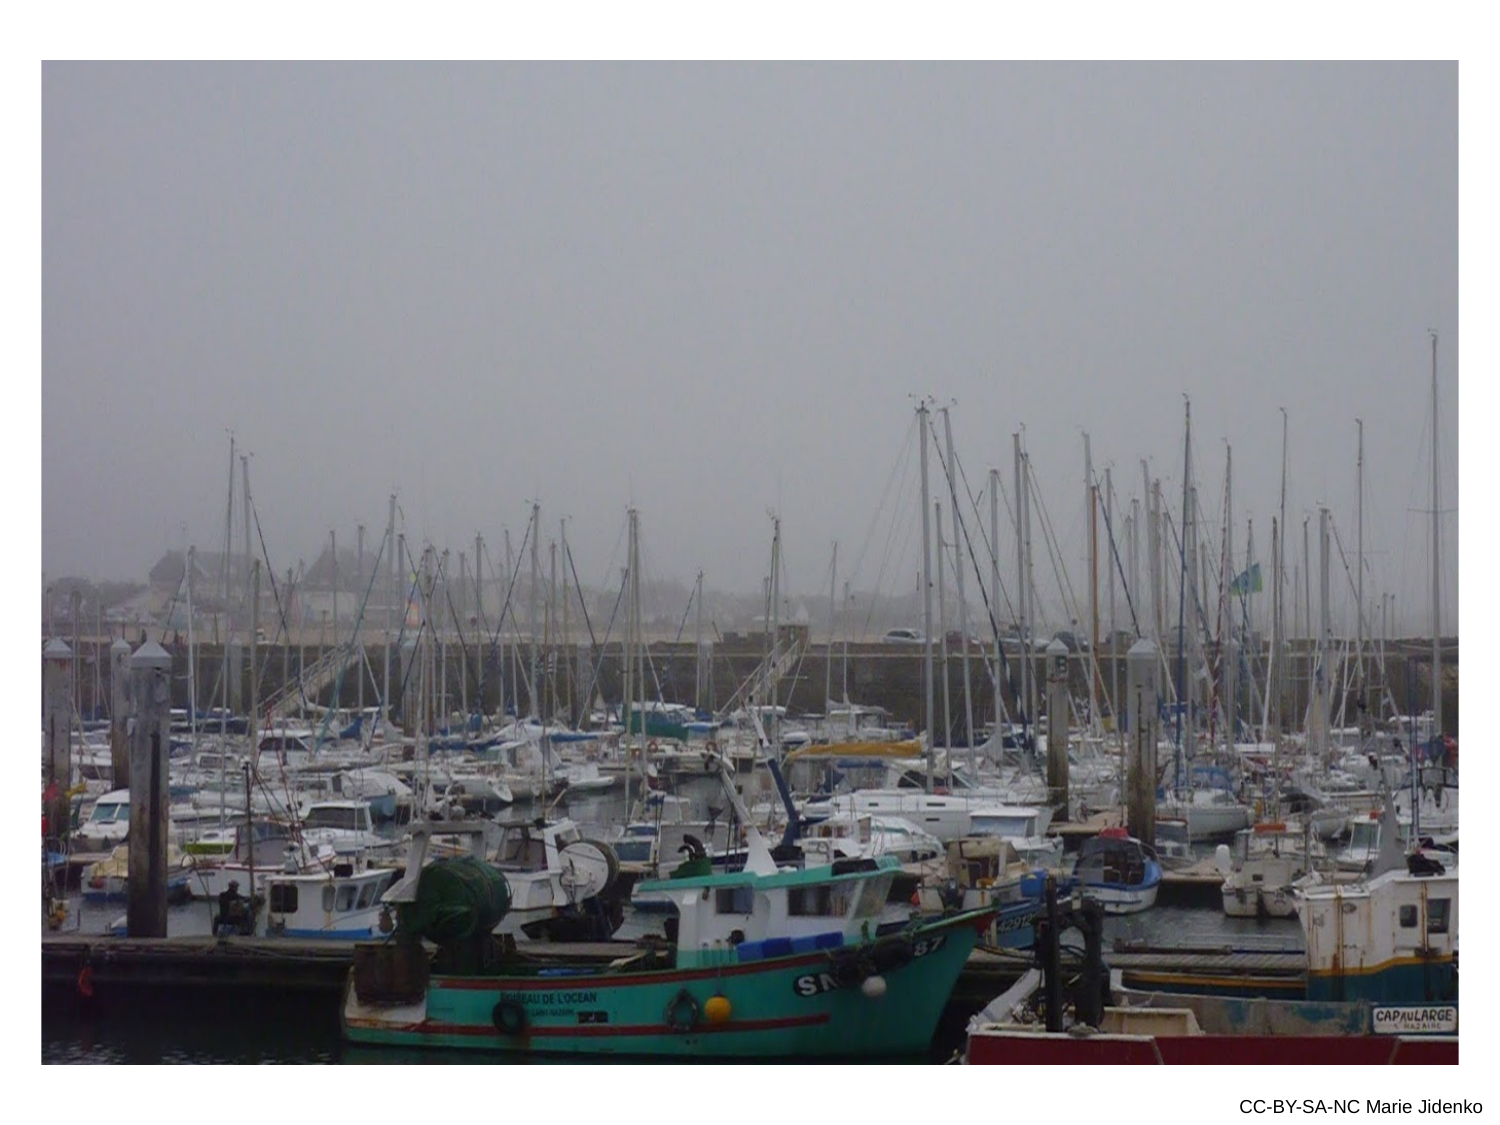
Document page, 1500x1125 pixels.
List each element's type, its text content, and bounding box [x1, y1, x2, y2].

picture [41, 60, 1459, 1065]
text_box CC-BY-SA-NC Marie Jidenko [1224, 1087, 1498, 1125]
